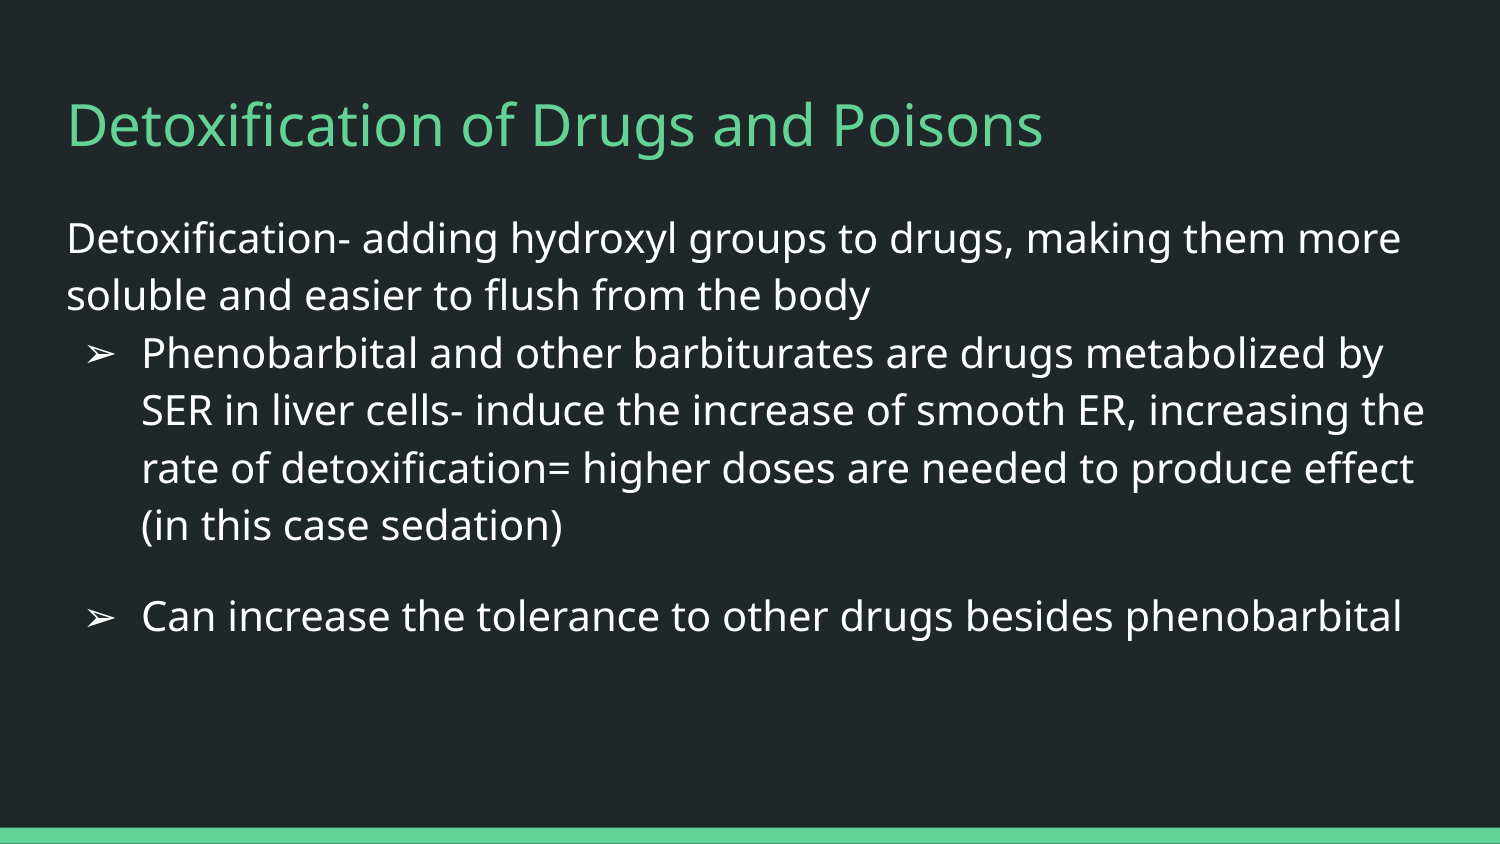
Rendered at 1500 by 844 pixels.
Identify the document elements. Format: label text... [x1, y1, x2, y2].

title Detoxification of Drugs and Poisons [51, 72, 1449, 167]
list Detoxification- adding hydroxyl groups to drugs, making them more soluble and easier to flush from the body Phenobarbital and other barbiturates are drugs metabolized by SER in liver cells- induce the increase of smooth ER, increasing the rate of detoxification= higher doses are needed to produce effect (in this case sedation) Can increase the tolerance to other drugs besides phenobarbital [51, 189, 1449, 750]
